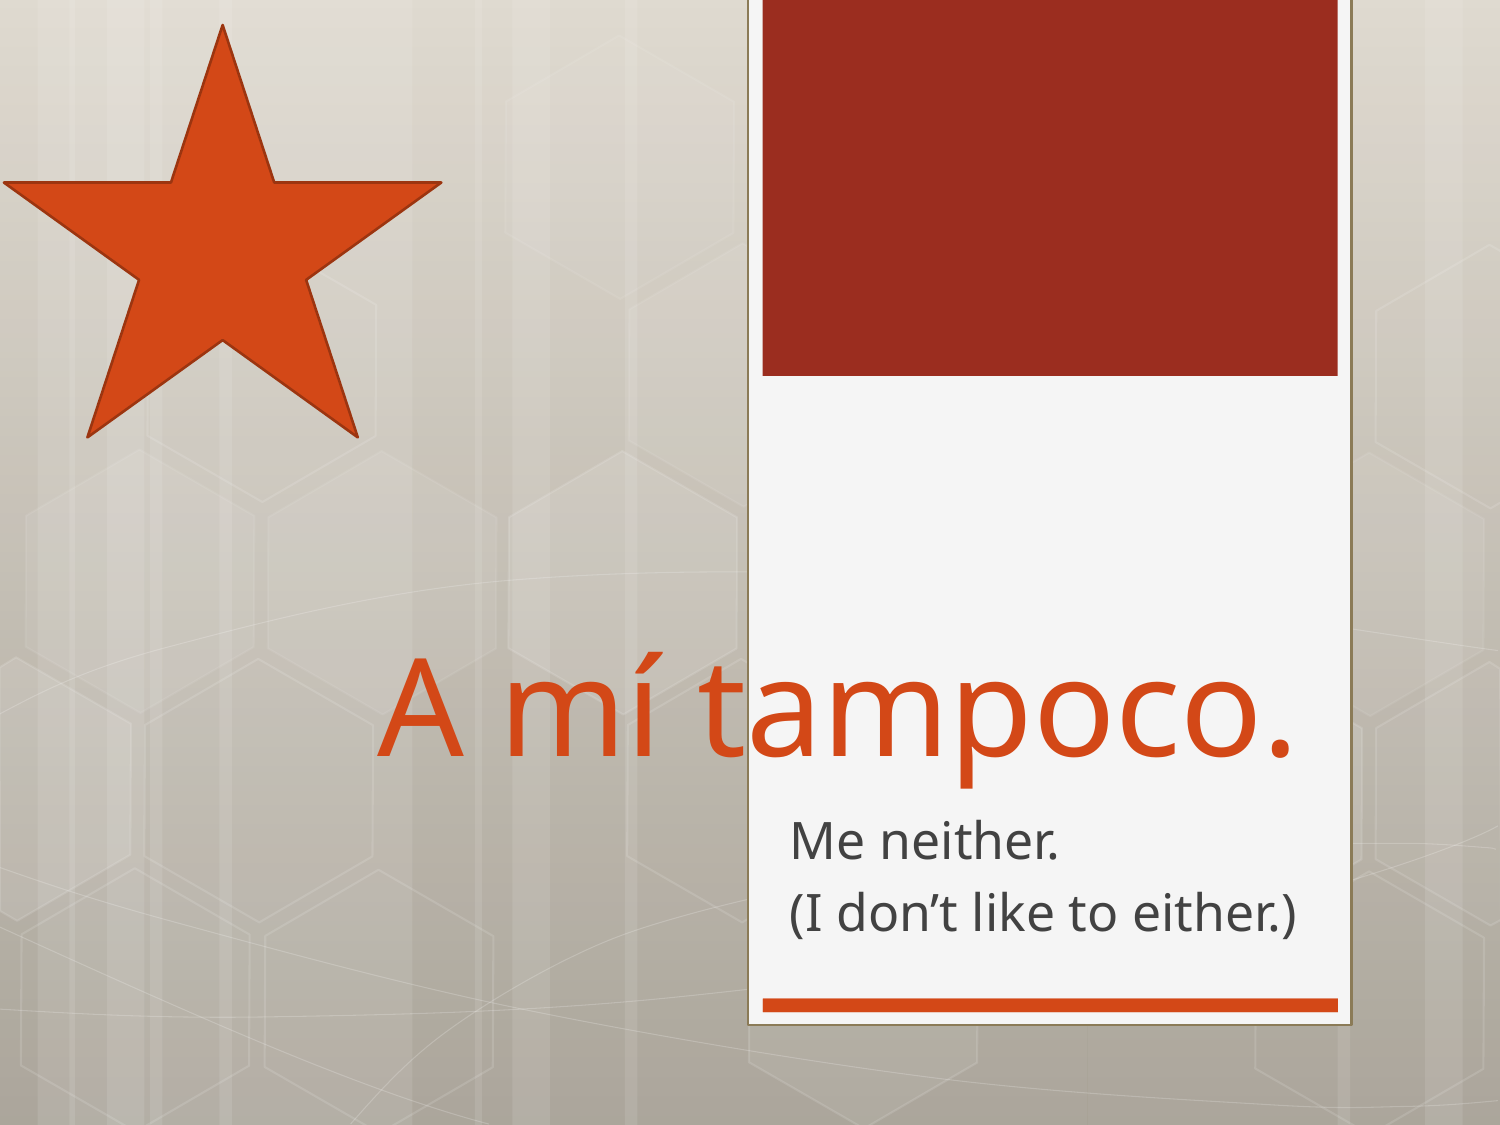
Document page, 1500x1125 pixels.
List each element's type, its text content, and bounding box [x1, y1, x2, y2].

subtitle Me neither. (I don’t like to either.) [774, 800, 1318, 1007]
text_box [2, 23, 443, 439]
title A mí tampoco. [362, 512, 1333, 792]
